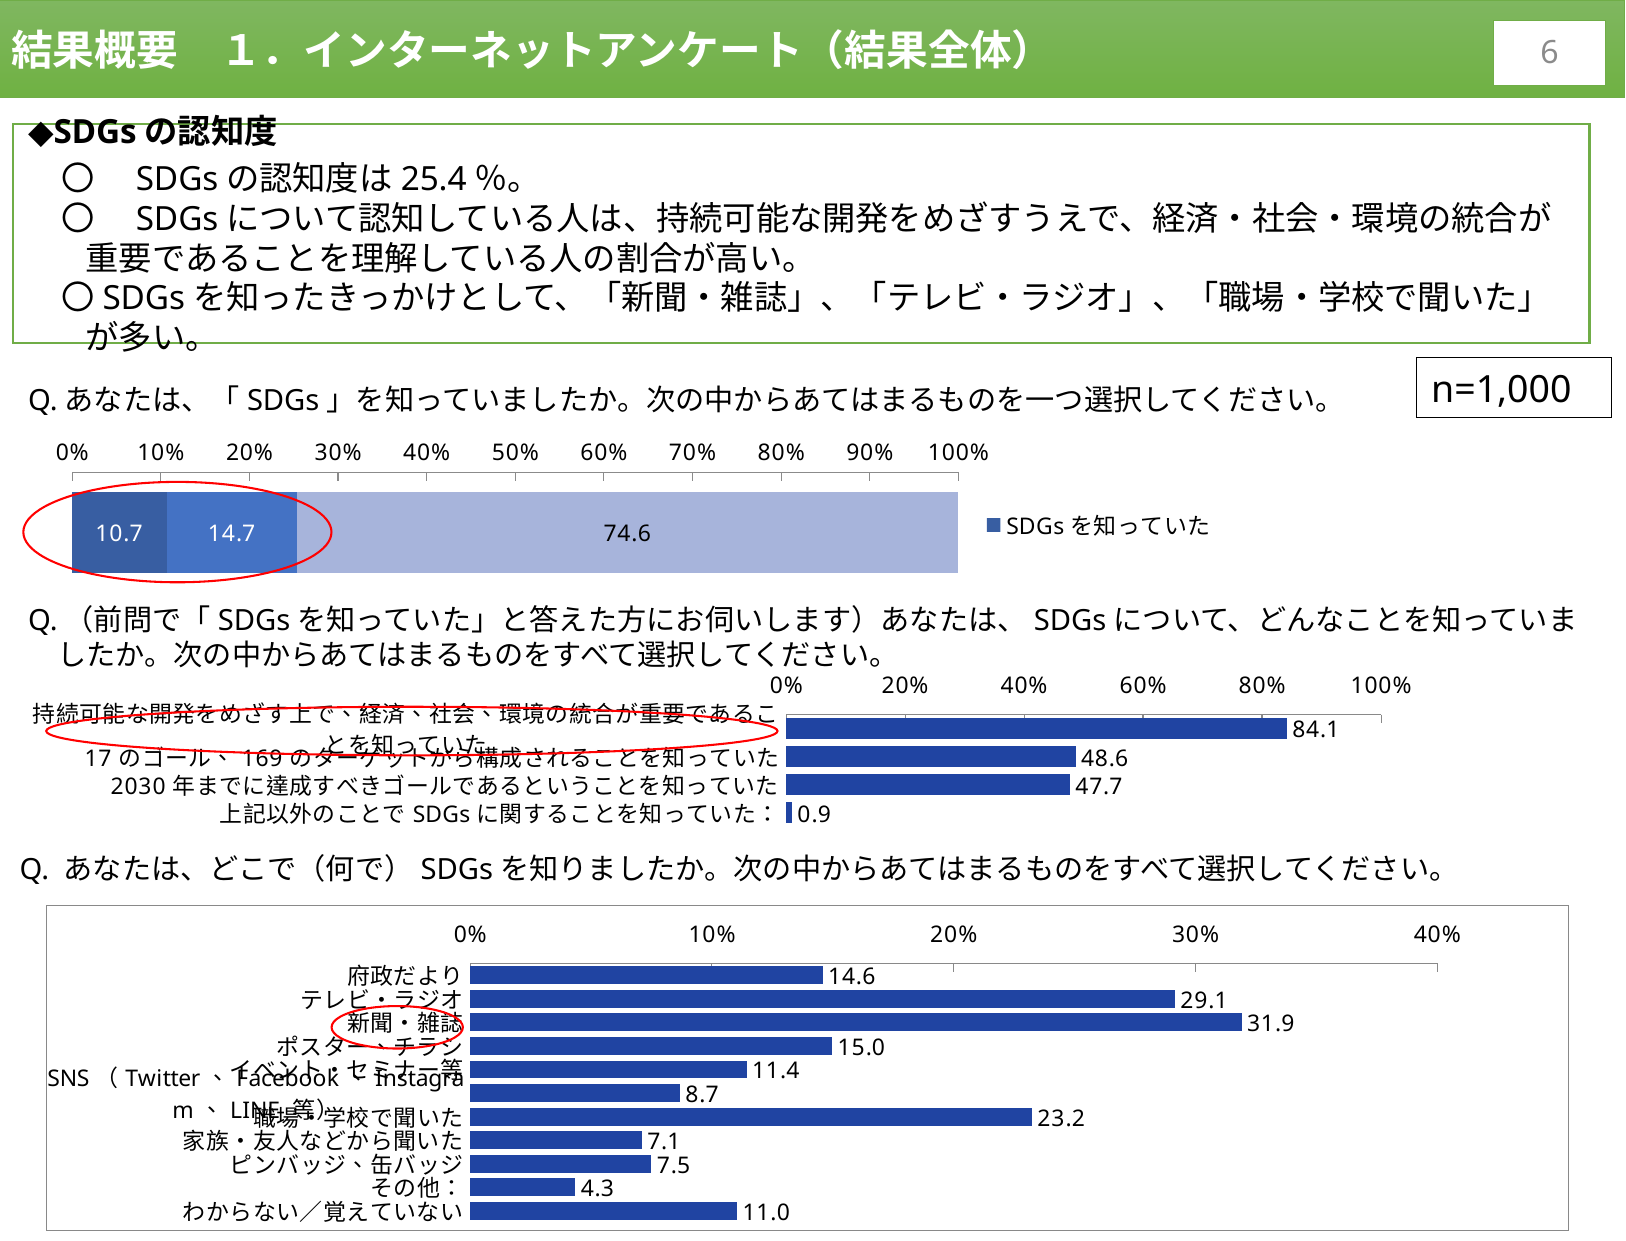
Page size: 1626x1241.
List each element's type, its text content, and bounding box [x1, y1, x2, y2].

slide_number 5 [1493, 20, 1606, 86]
text_box ◆SDGsの認知度 〇 SDGsの認知度は25.4％。 〇 SDGsについて認知している人は、持続可能な開発をめざすうえで、経済・社会・環境の統合が重要であることを理解している人の割合が高い。 〇SDGsを知ったきっかけとして、「新聞・雑誌」、「テレビ・ラジオ」、「職場・学校で聞いた」が多い。 [12, 123, 1591, 344]
chart [32, 642, 1508, 843]
chart [45, 905, 1569, 1231]
text_box Q.（前問で「SDGsを知っていた」と答えた方にお伺いします）あなたは、SDGsについて、どんなことを知っていましたか。次の中からあてはまるものをすべて選択してください。 [13, 594, 1598, 679]
text_box 結果概要 １．インターネットアンケート（結果全体） [0, 0, 1625, 98]
text_box [22, 508, 40, 556]
text_box Q.あなたは、「SDGs」を知っていましたか。次の中からあてはまるものを一つ選択してください。 [13, 374, 1508, 425]
text_box Q. あなたは、どこで（何で）SDGsを知りましたか。次の中からあてはまるものをすべて選択してください。 [4, 843, 1617, 893]
chart [40, 423, 1598, 595]
text_box n=1,000 [1416, 357, 1612, 418]
